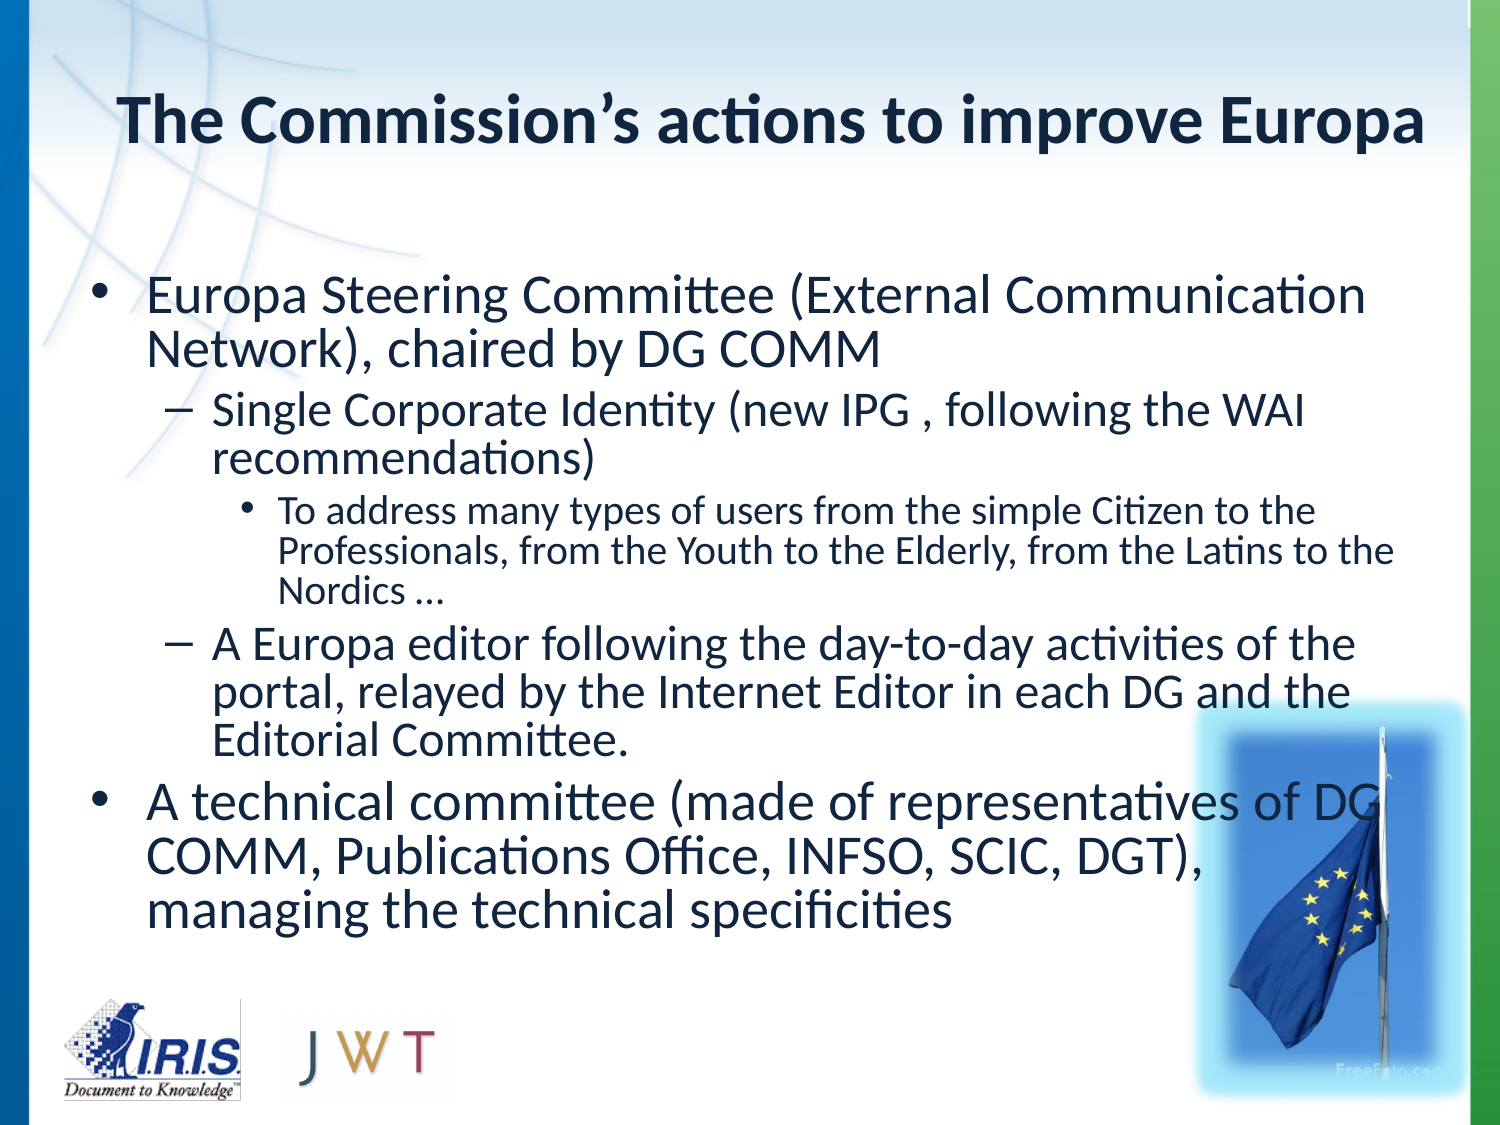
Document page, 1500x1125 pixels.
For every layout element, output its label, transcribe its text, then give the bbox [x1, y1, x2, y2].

title The Commission’s actions to improve Europa [74, 44, 1471, 185]
list Europa Steering Committee (External Communication Network), chaired by DG COMM Single Corporate Identity (new IPG , following the WAI recommendations) To address many types of users from the simple Citizen to the Professionals, from the Youth to the Elderly, from the Latins to the Nordics … A Europa editor following the day-to-day activities of the portal, relayed by the Internet Editor in each DG and the Editorial Committee. A technical committee (made of representatives of DG COMM, Publications Office, INFSO, SCIC, DGT), managing the technical specificities [74, 262, 1426, 1006]
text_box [64, 999, 457, 1109]
picture [0, 0, 1500, 1125]
